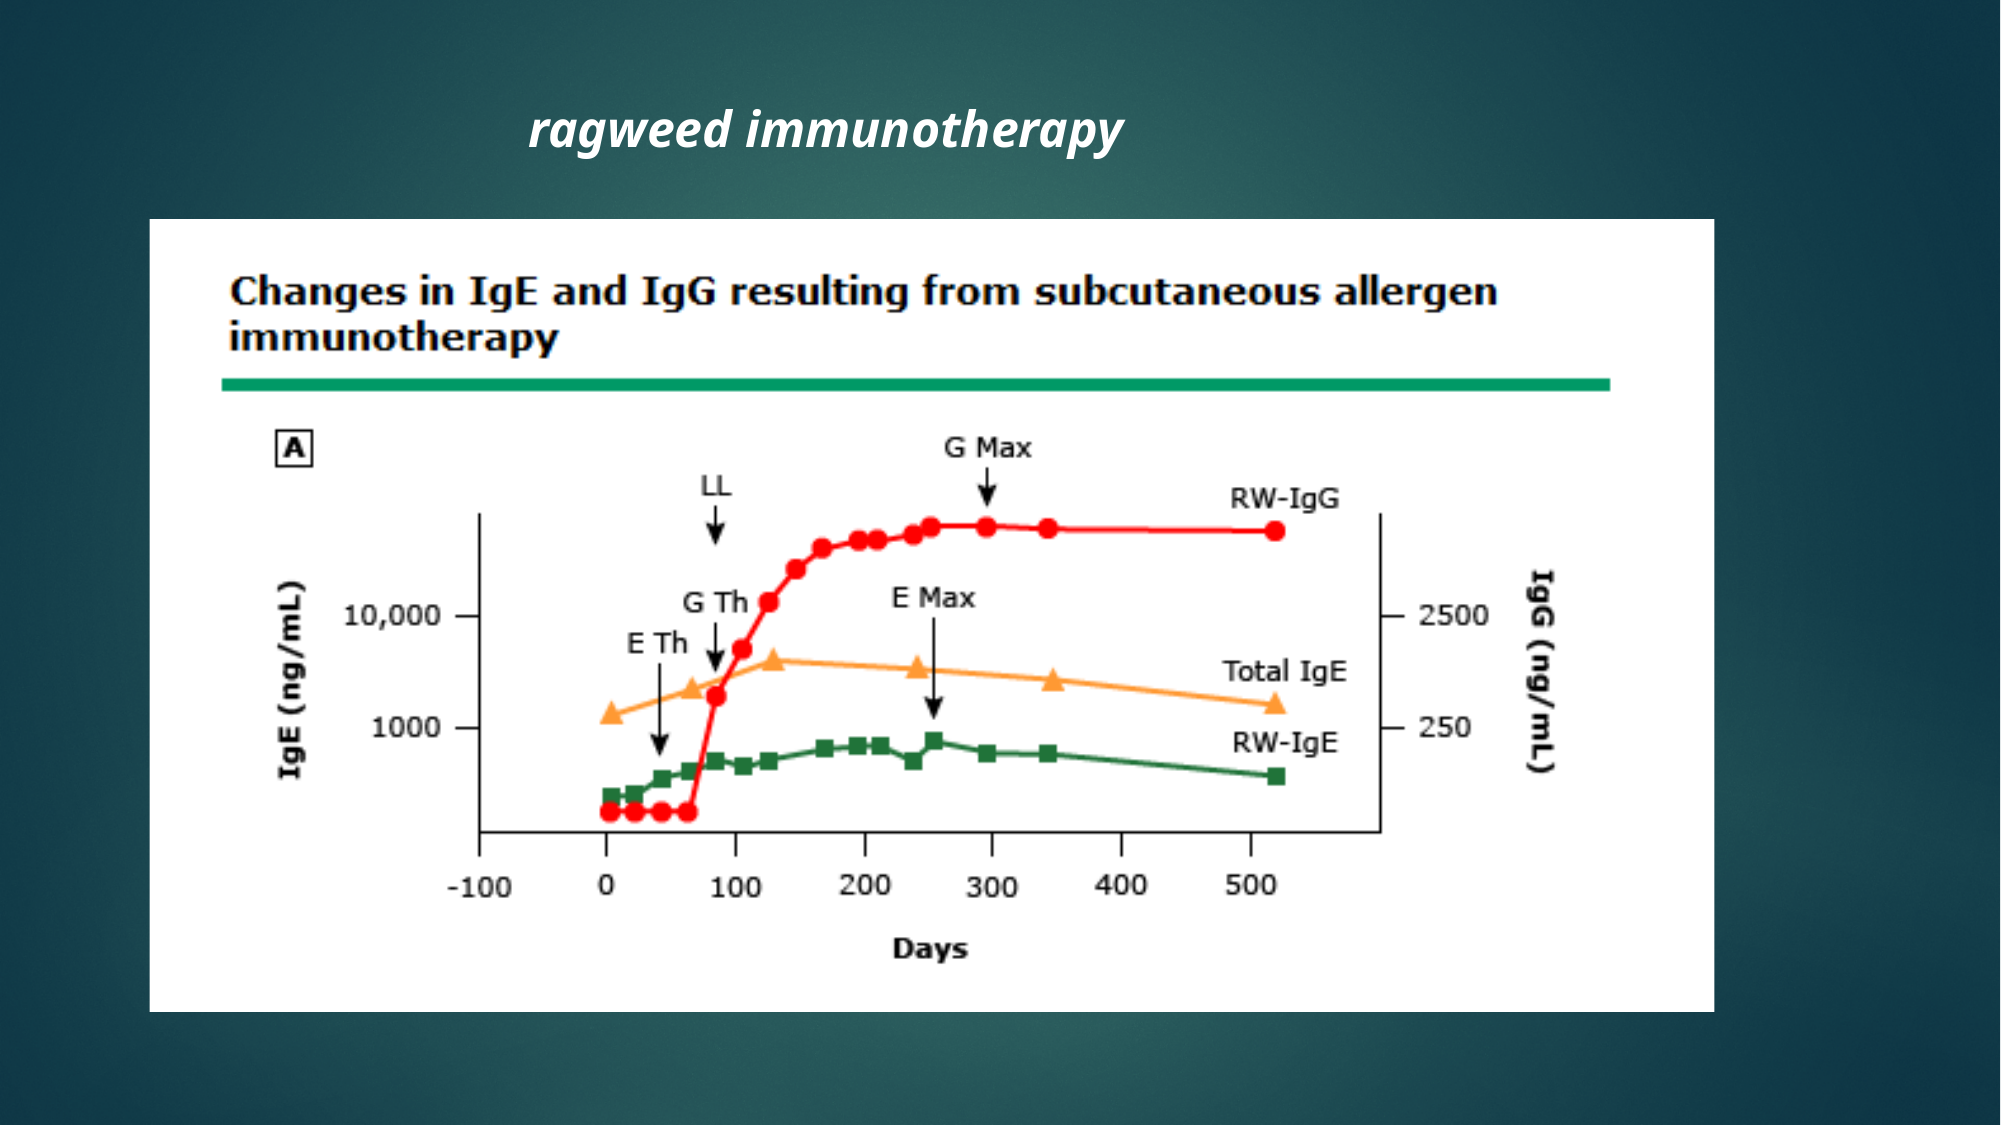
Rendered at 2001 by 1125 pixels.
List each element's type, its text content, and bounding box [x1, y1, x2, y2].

picture [149, 219, 1715, 1012]
text_box ragweed immunotherapy [503, 89, 1414, 165]
